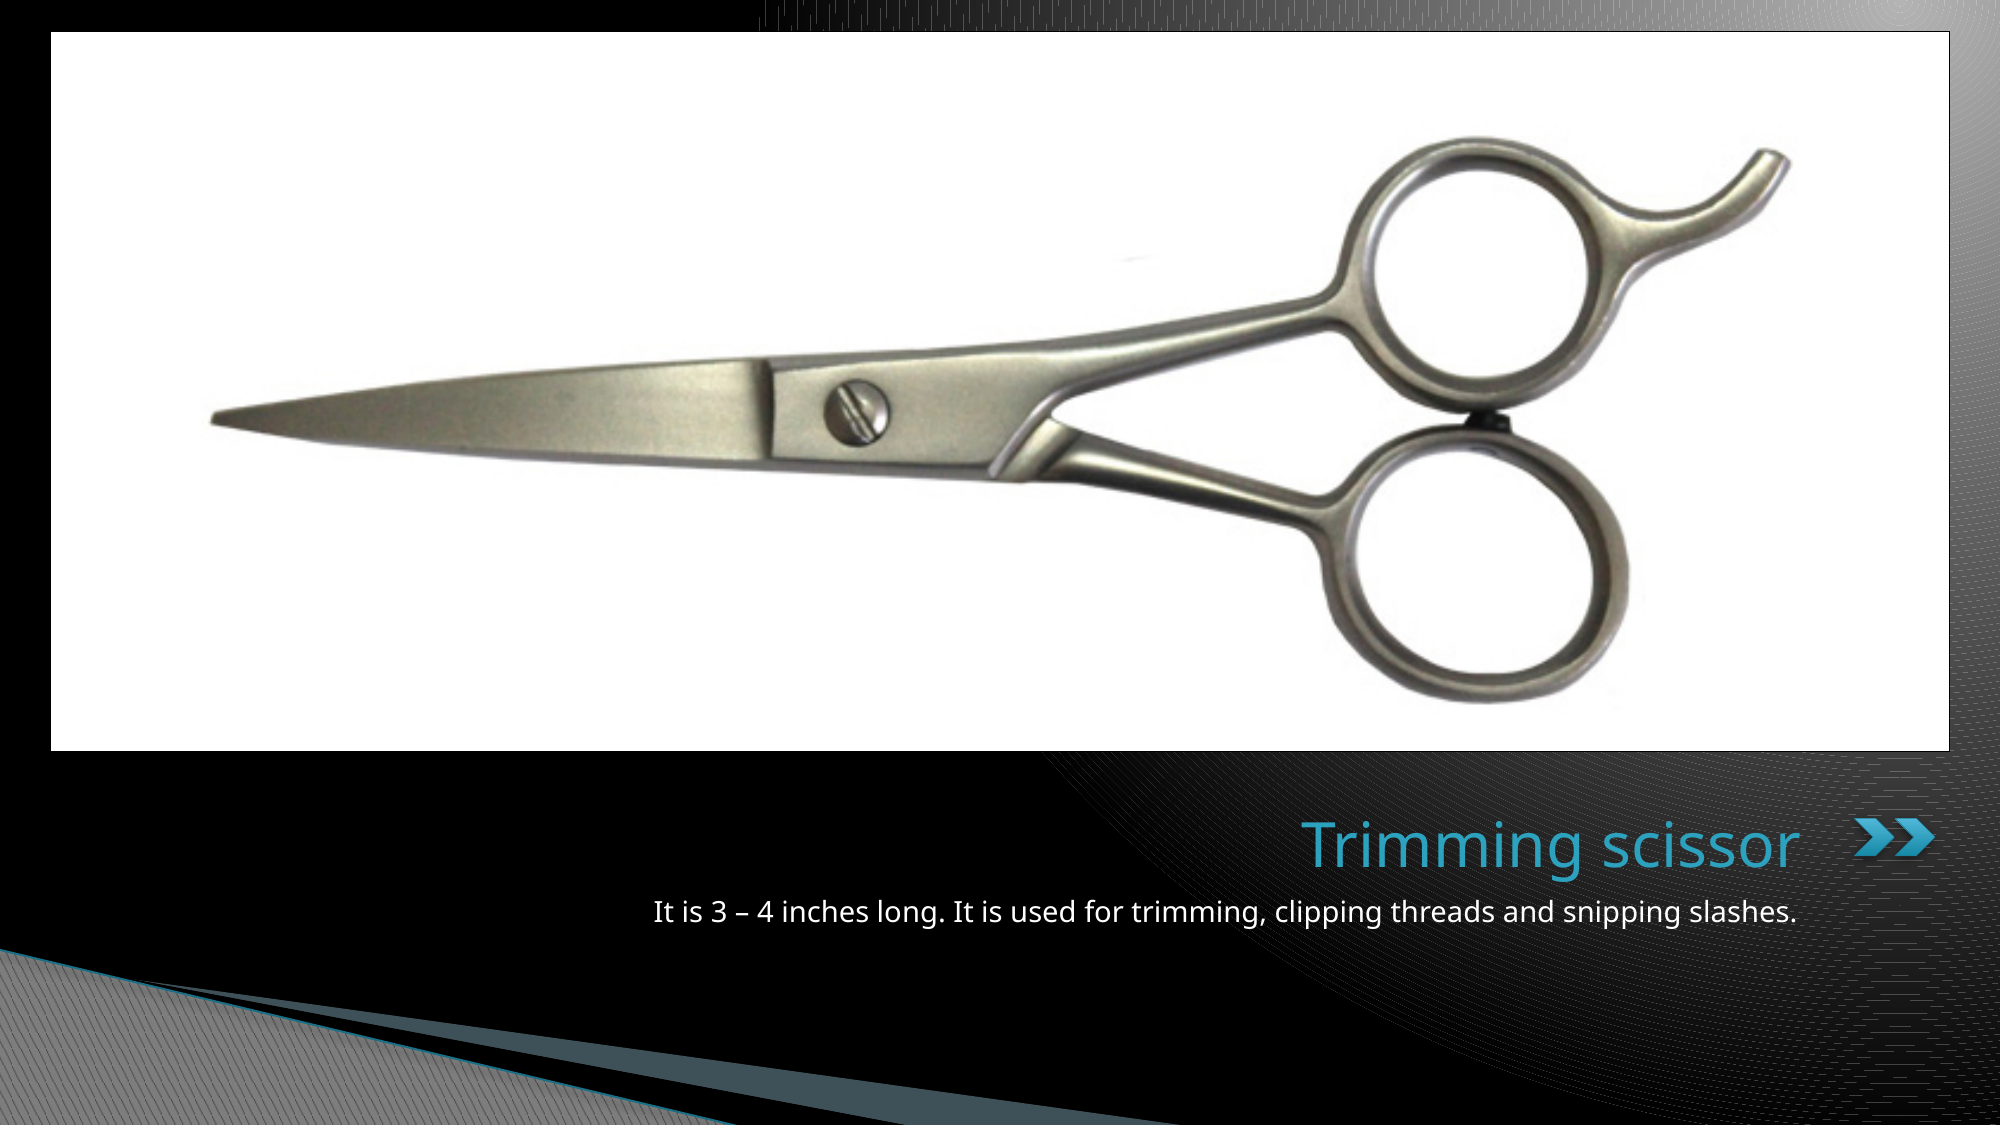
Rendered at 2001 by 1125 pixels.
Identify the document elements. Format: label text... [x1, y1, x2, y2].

picture [49, 30, 1951, 752]
list It is 3 – 4 inches long. It is used for trimming, clipping threads and snipping slashes. [249, 892, 1817, 1000]
title Trimming scissor [50, 798, 1817, 891]
picture [0, 952, 724, 1125]
